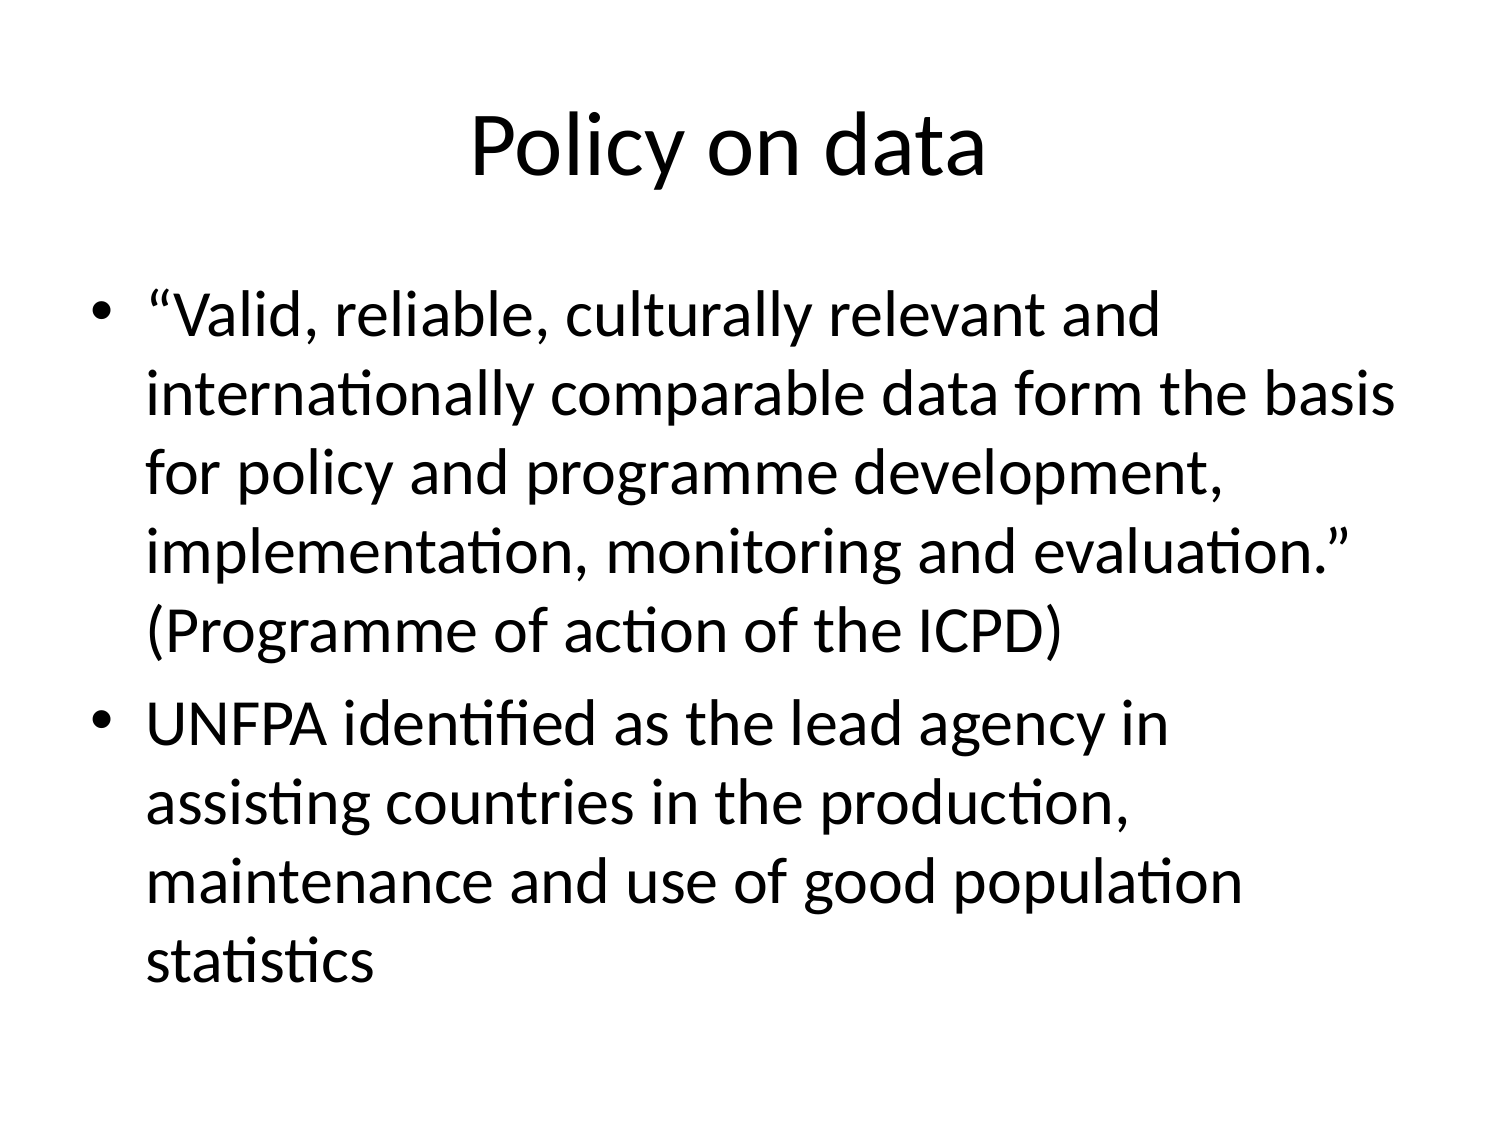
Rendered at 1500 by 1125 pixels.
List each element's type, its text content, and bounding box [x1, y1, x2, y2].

list “Valid, reliable, culturally relevant and internationally comparable data form the basis for policy and programme development, implementation, monitoring and evaluation.” (Programme of action of the ICPD) UNFPA identified as the lead agency in assisting countries in the production, maintenance and use of good population statistics [75, 262, 1425, 1005]
title Policy on data [75, 45, 1425, 233]
